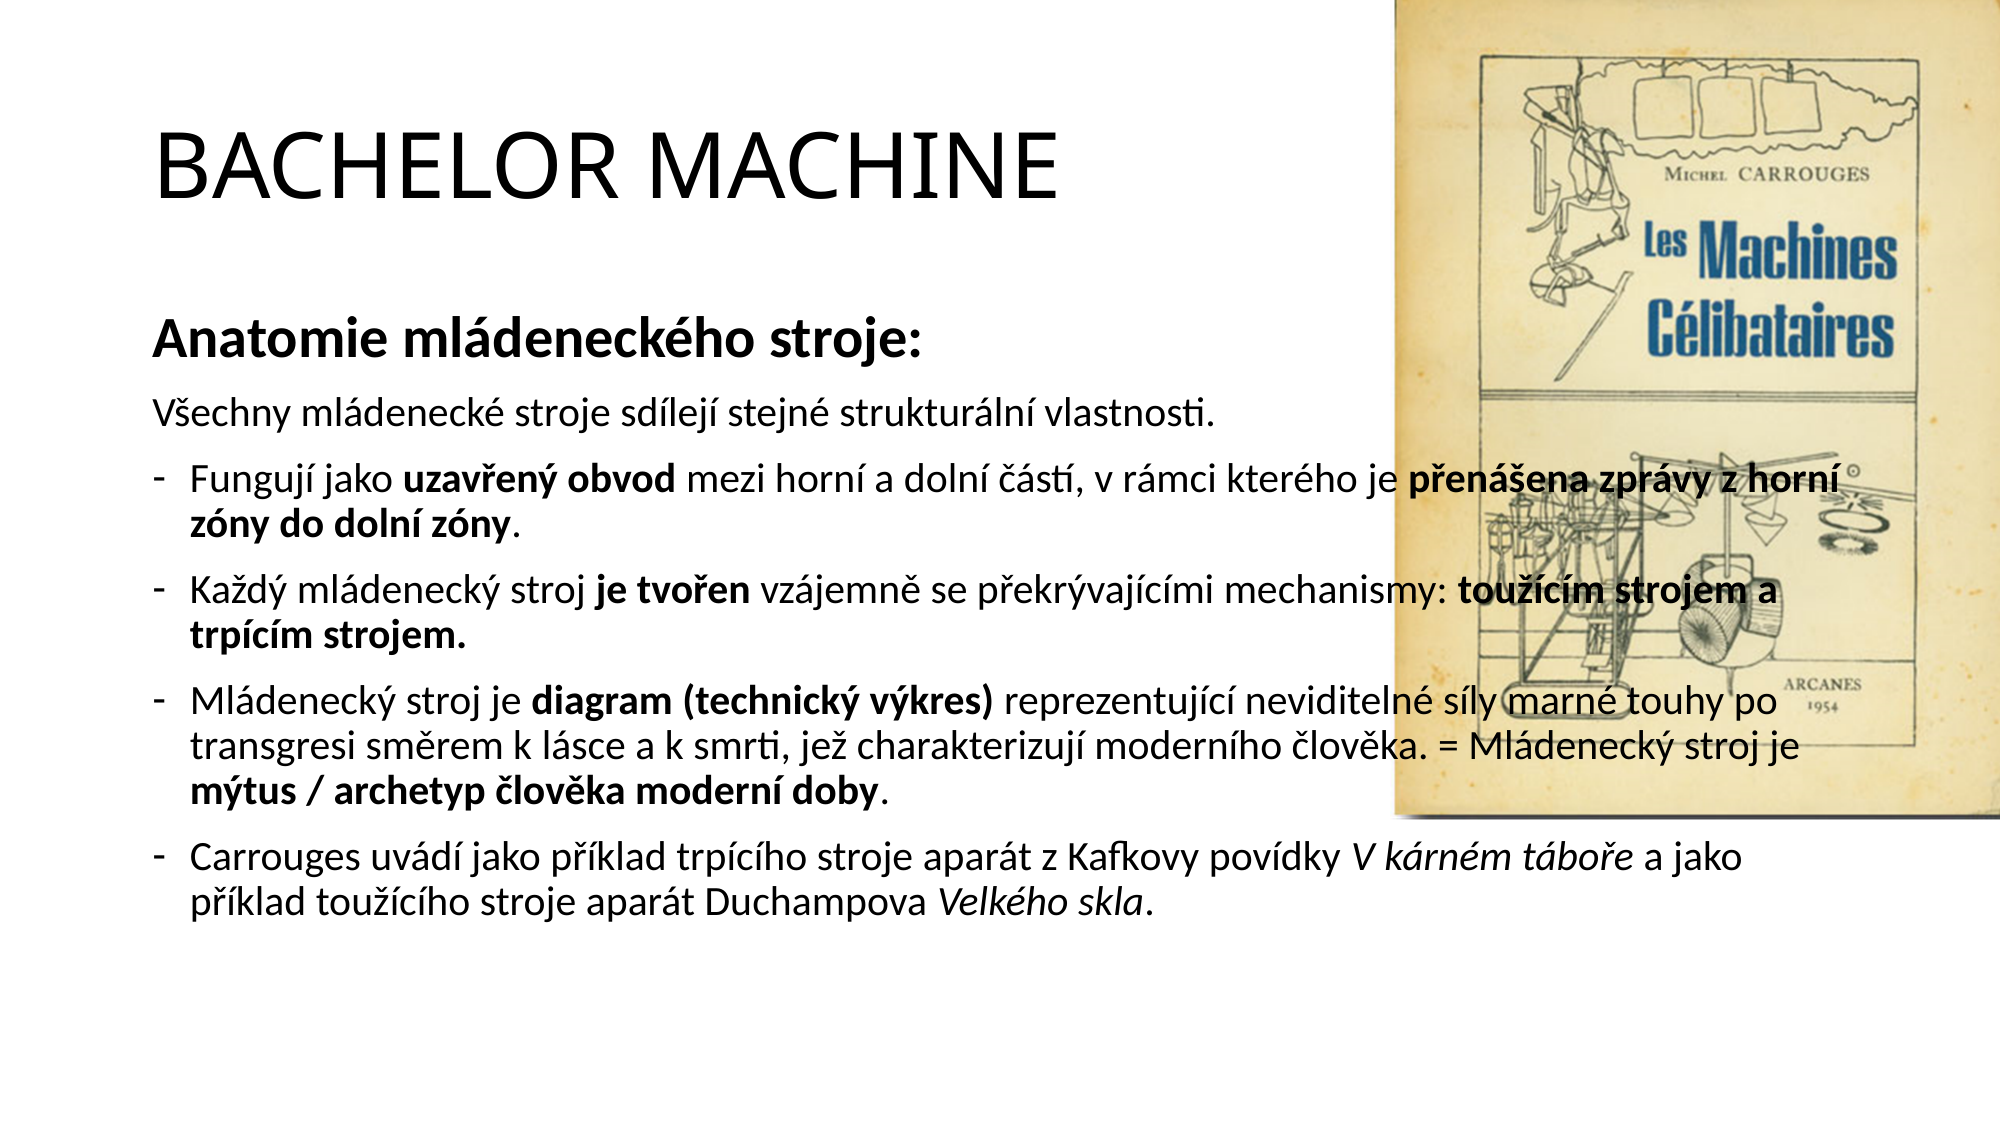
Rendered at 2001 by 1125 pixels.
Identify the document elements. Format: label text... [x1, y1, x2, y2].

picture [1390, 0, 2000, 821]
title BACHELOR MACHINE [137, 59, 1390, 278]
list Anatomie mládeneckého stroje: Všechny mládenecké stroje sdílejí stejné strukturální vlastnosti. Fungují jako uzavřený obvod mezi horní a dolní částí, v rámci kterého je přenášena zprávy z horní zóny do dolní zóny. Každý mládenecký stroj je tvořen vzájemně se překrývajícími mechanismy: toužícím strojem a trpícím strojem. Mládenecký stroj je diagram (technický výkres) reprezentující neviditelné síly marné touhy po transgresi směrem k lásce a k smrti, jež charakterizují moderního člověka. = Mládenecký stroj je mýtus / archetyp člověka moderní doby. Carrouges uvádí jako příklad trpícího stroje aparát z Kafkovy povídky V kárném táboře a jako příklad toužícího stroje aparát Duchampova Velkého skla. [137, 299, 1863, 1014]
